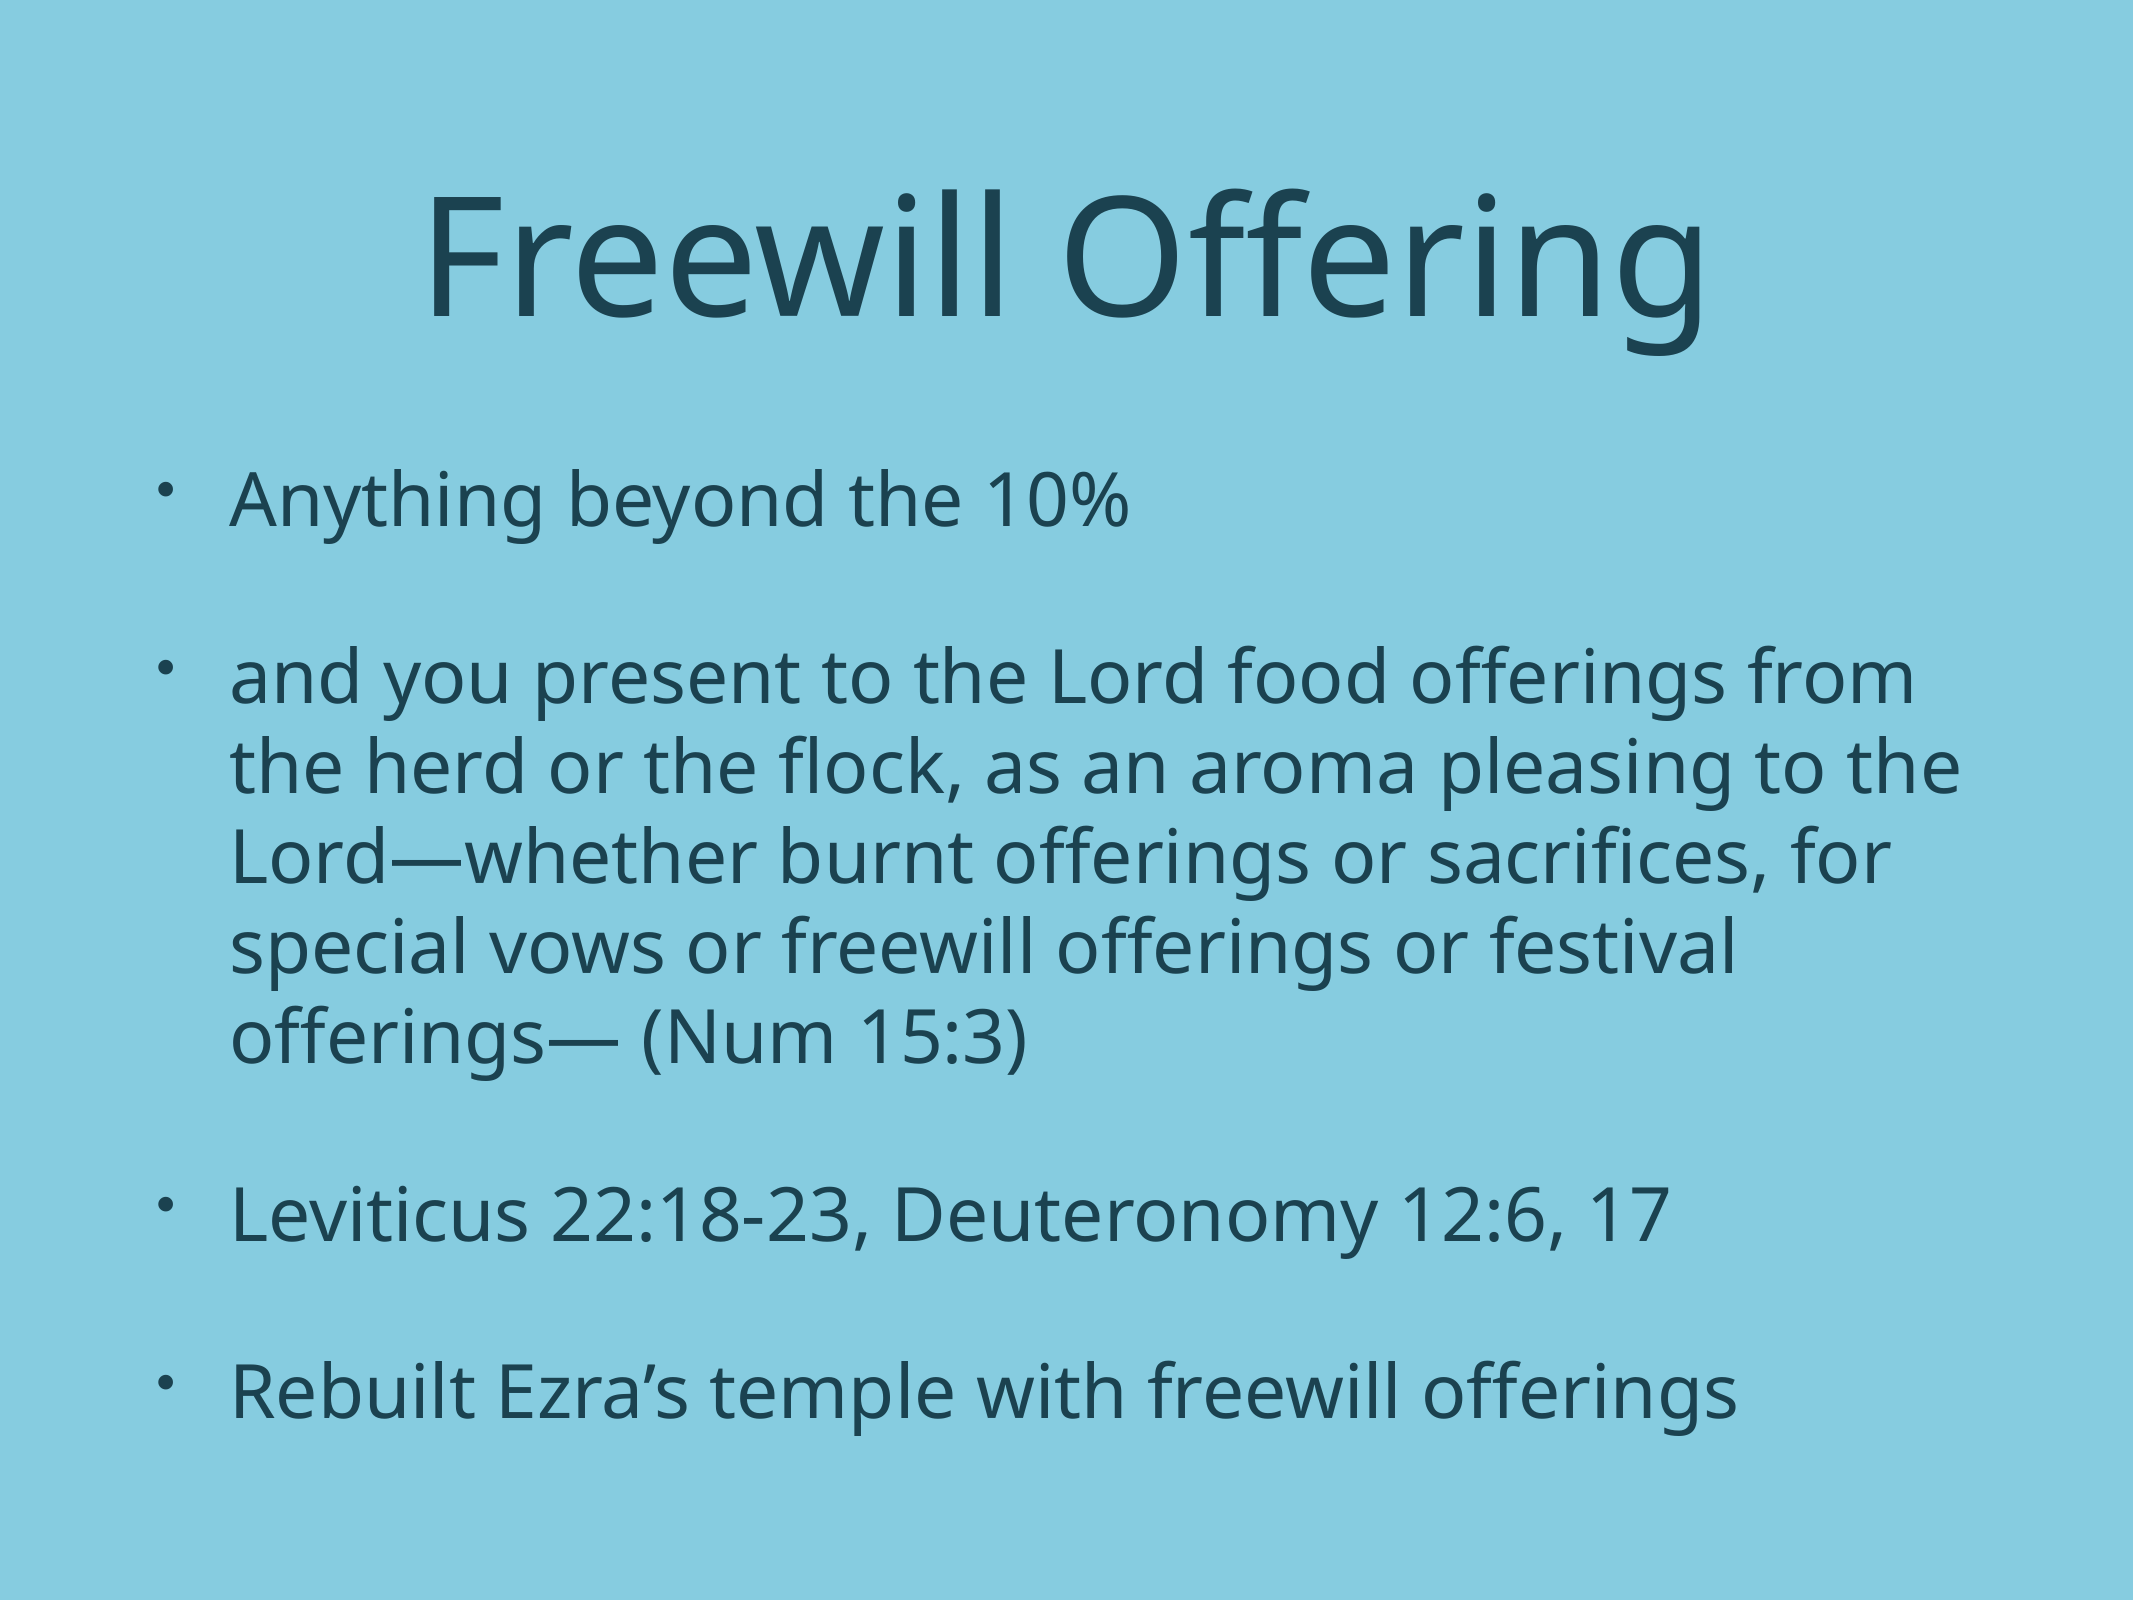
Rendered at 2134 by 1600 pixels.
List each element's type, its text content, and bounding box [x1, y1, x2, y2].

title Freewill Offering [155, 72, 1978, 426]
list Anything beyond the 10% and you present to the Lord food offerings from the herd or the flock, as an aroma pleasing to the Lord—whether burnt offerings or sacrifices, for special vows or freewill offerings or festival offerings— (Num 15:3) Leviticus 22:18-23, Deuteronomy 12:6, 17 Rebuilt Ezra’s temple with freewill offerings [155, 426, 1978, 1459]
